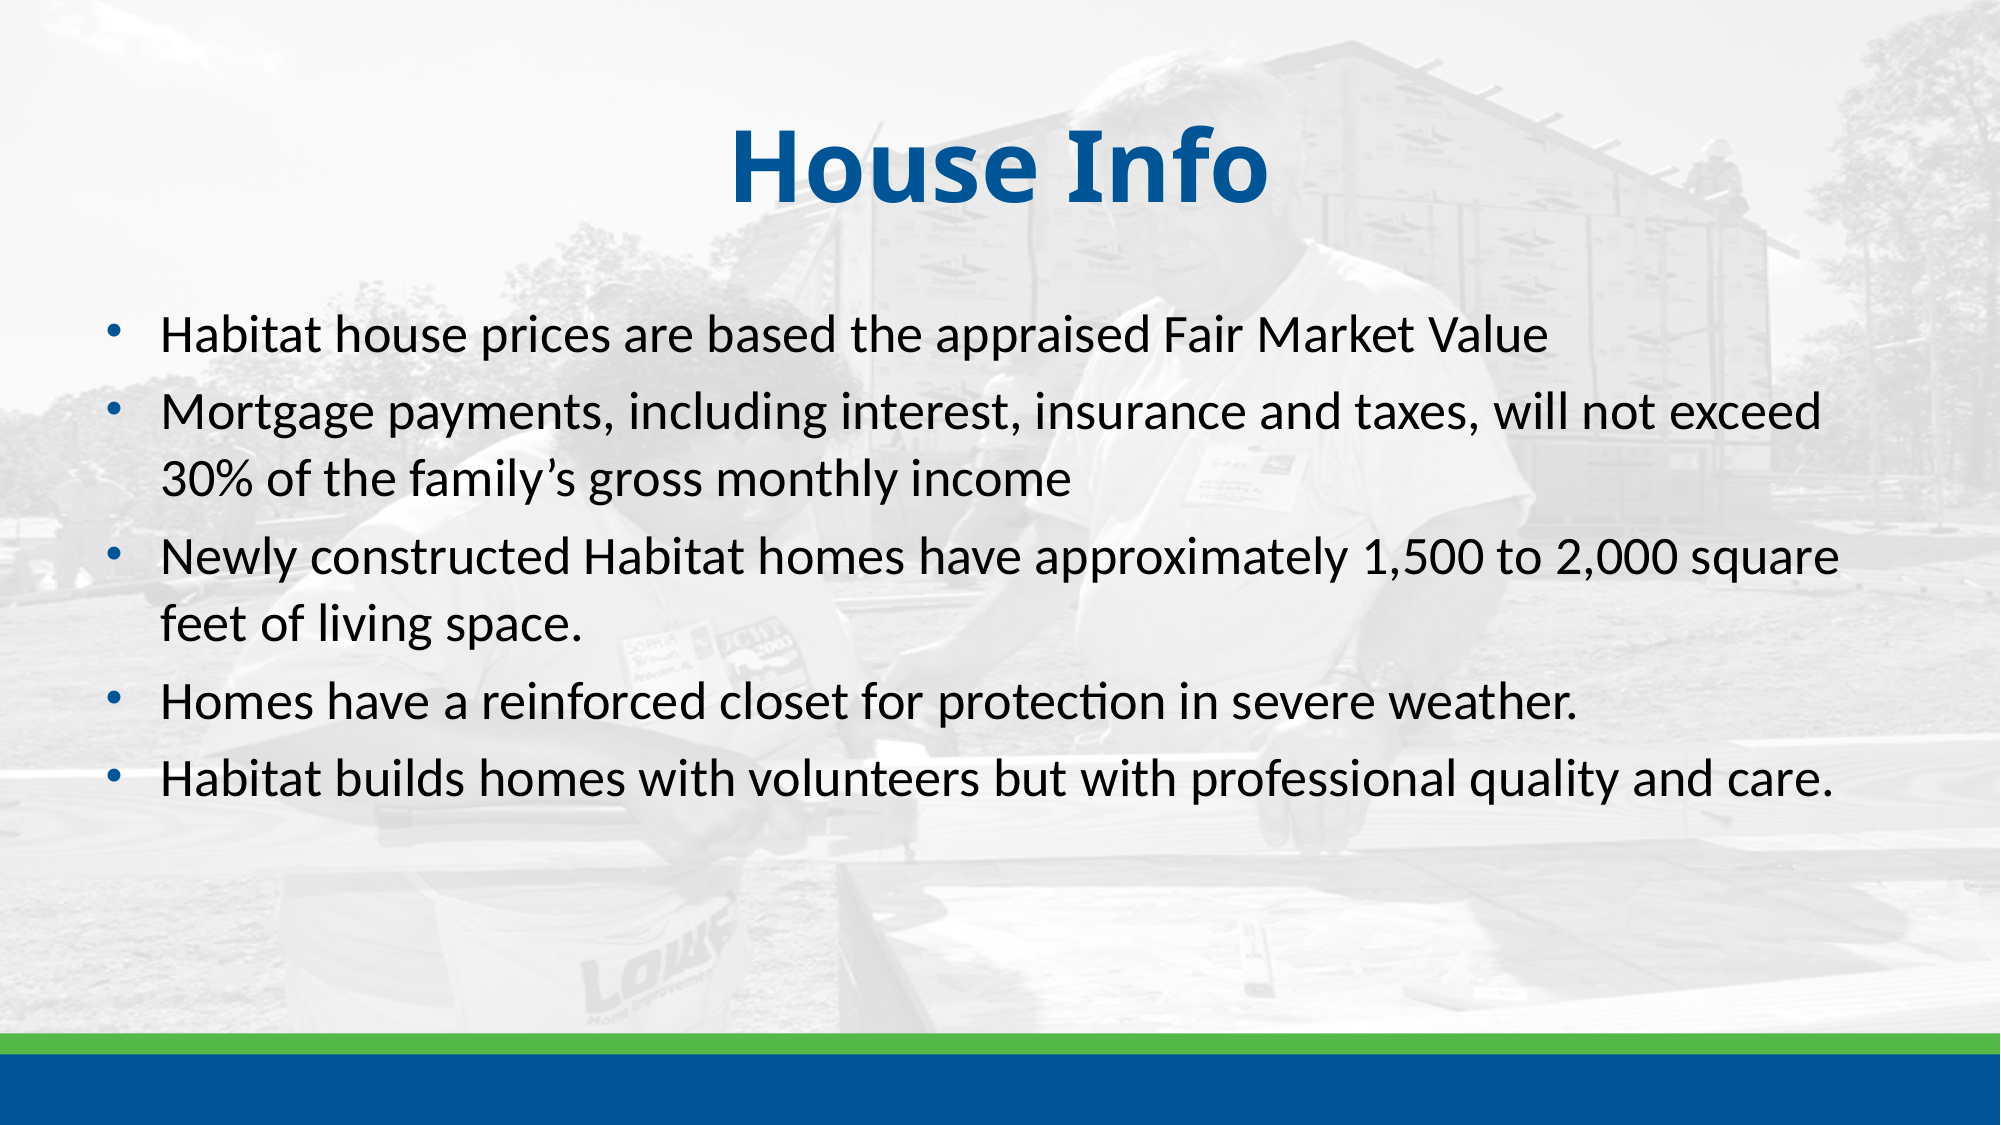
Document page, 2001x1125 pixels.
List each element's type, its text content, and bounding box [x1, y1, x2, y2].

title House Info [379, 52, 1620, 273]
list Habitat house prices are based the appraised Fair Market Value Mortgage payments, including interest, insurance and taxes, will not exceed 30% of the family’s gross monthly income Newly constructed Habitat homes have approximately 1,500 to 2,000 square feet of living space. Homes have a reinforced closet for protection in severe weather. Habitat builds homes with volunteers but with professional quality and care. [89, 288, 1911, 780]
text_box [0, 1033, 2000, 1055]
text_box [0, 1055, 2000, 1125]
picture [0, 0, 2000, 1033]
